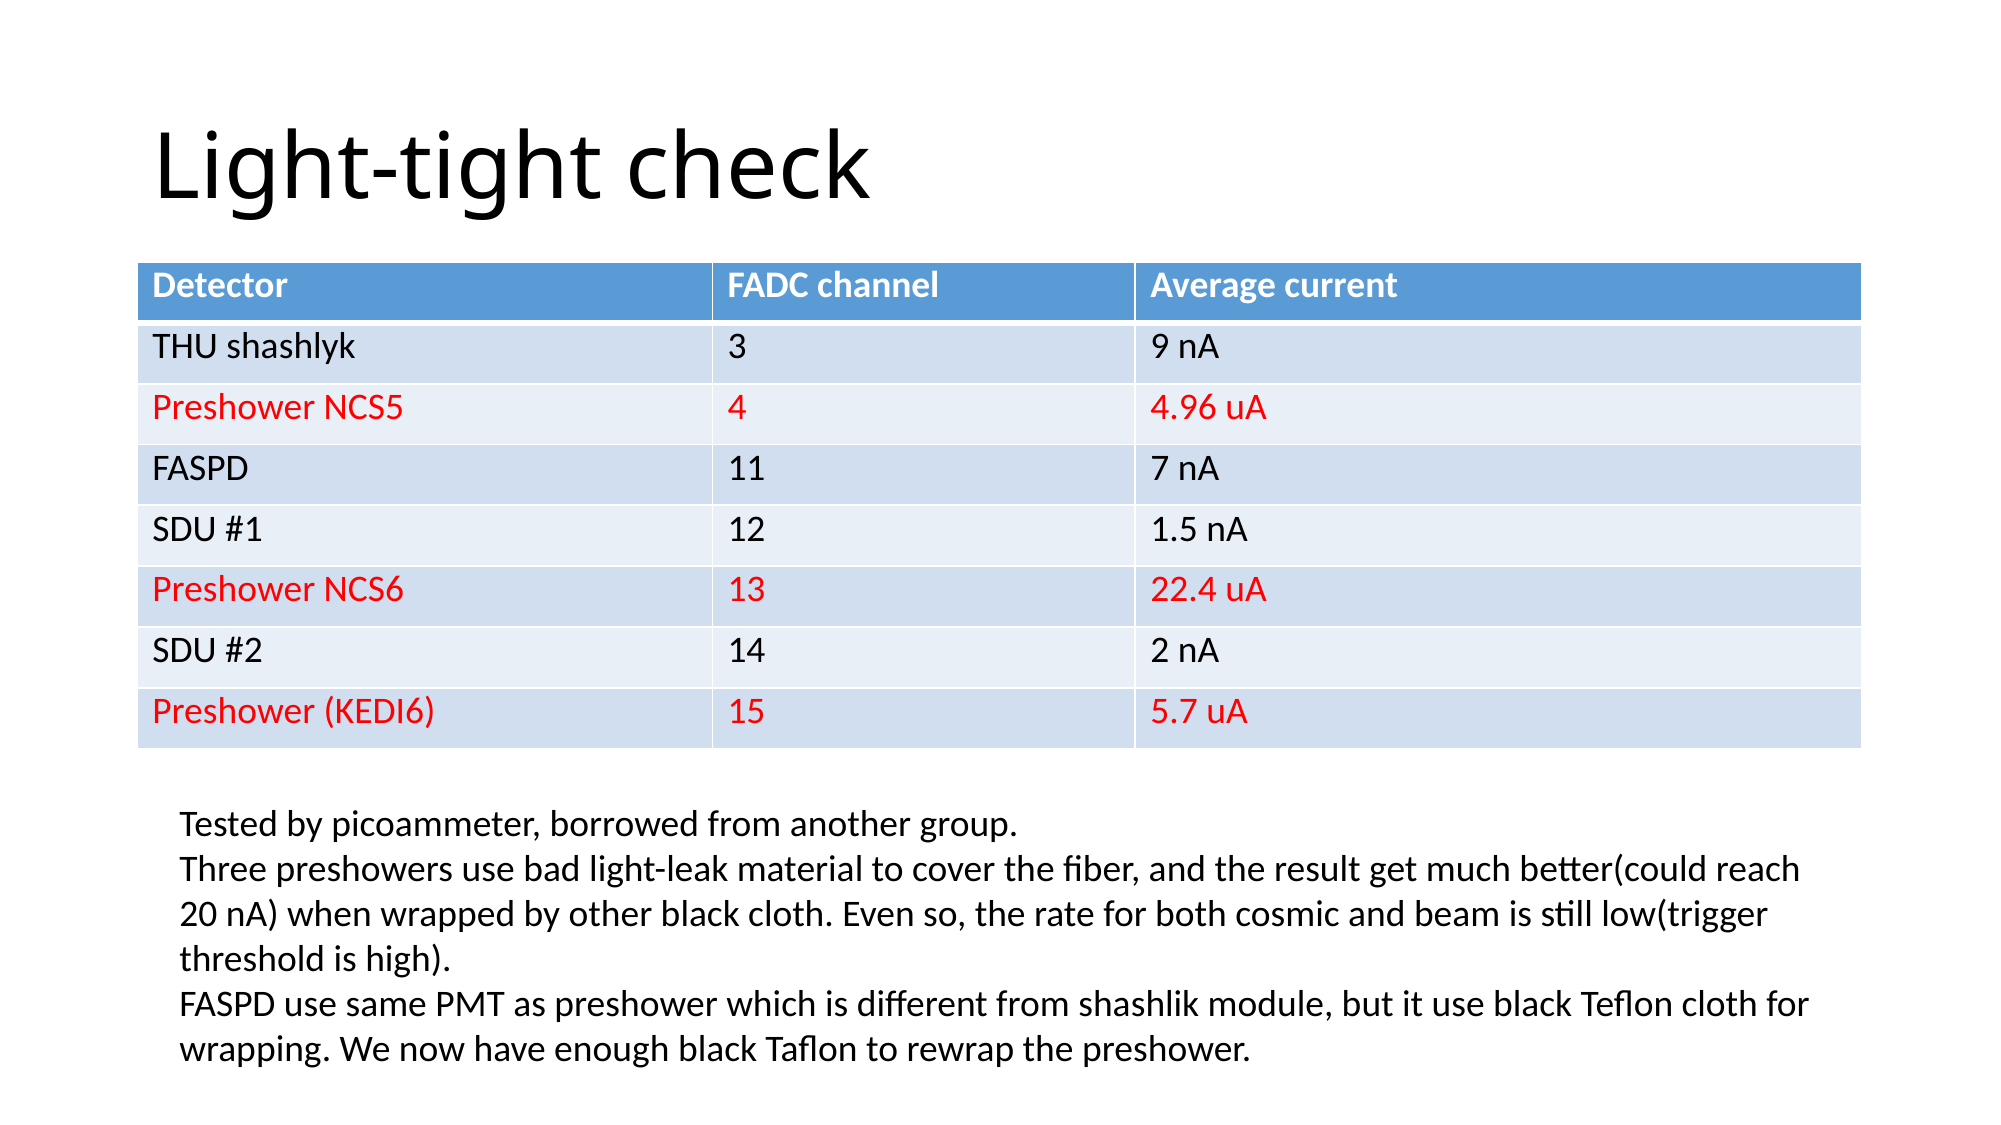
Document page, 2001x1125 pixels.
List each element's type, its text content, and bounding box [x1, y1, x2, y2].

table_cell 22.4 uA [1136, 567, 1861, 626]
table_cell 12 [713, 506, 1134, 565]
table_header Detector [138, 263, 712, 320]
table_cell Preshower NCS5 [138, 385, 712, 444]
table_cell 11 [713, 445, 1134, 504]
table_cell 4.96 uA [1136, 385, 1861, 444]
table_cell 3 [713, 326, 1134, 383]
table_cell 9 nA [1136, 326, 1861, 383]
table_cell FASPD [138, 445, 712, 504]
table_cell 4 [713, 385, 1134, 444]
table_cell SDU #2 [138, 628, 712, 687]
table_cell Preshower NCS6 [138, 567, 712, 626]
table_cell 13 [713, 567, 1134, 626]
title Light-tight check [137, 59, 1863, 261]
text_box Tested by picoammeter, borrowed from another group. Three preshowers use bad light-leak material to cover the fiber, and the result get much better(could reach 20 nA) when wrapped by other black cloth. Even so, the rate for both cosmic and beam is still low(trigger threshold is high). FASPD use same PMT as preshower which is different from shashlik module, but it use black Teflon cloth for wrapping. We now have enough black Taflon to rewrap the preshower. [164, 791, 1836, 1077]
table_cell 15 [713, 689, 1134, 748]
table_cell 1.5 nA [1136, 506, 1861, 565]
table_cell Preshower (KEDI6) [138, 689, 712, 748]
table_header FADC channel [713, 263, 1134, 320]
table_cell 2 nA [1136, 628, 1861, 687]
table_cell SDU #1 [138, 506, 712, 565]
table_header Average current [1136, 263, 1861, 320]
table_cell 5.7 uA [1136, 689, 1861, 748]
table_cell 7 nA [1136, 445, 1861, 504]
table_cell 14 [713, 628, 1134, 687]
table_cell THU shashlyk [138, 326, 712, 383]
